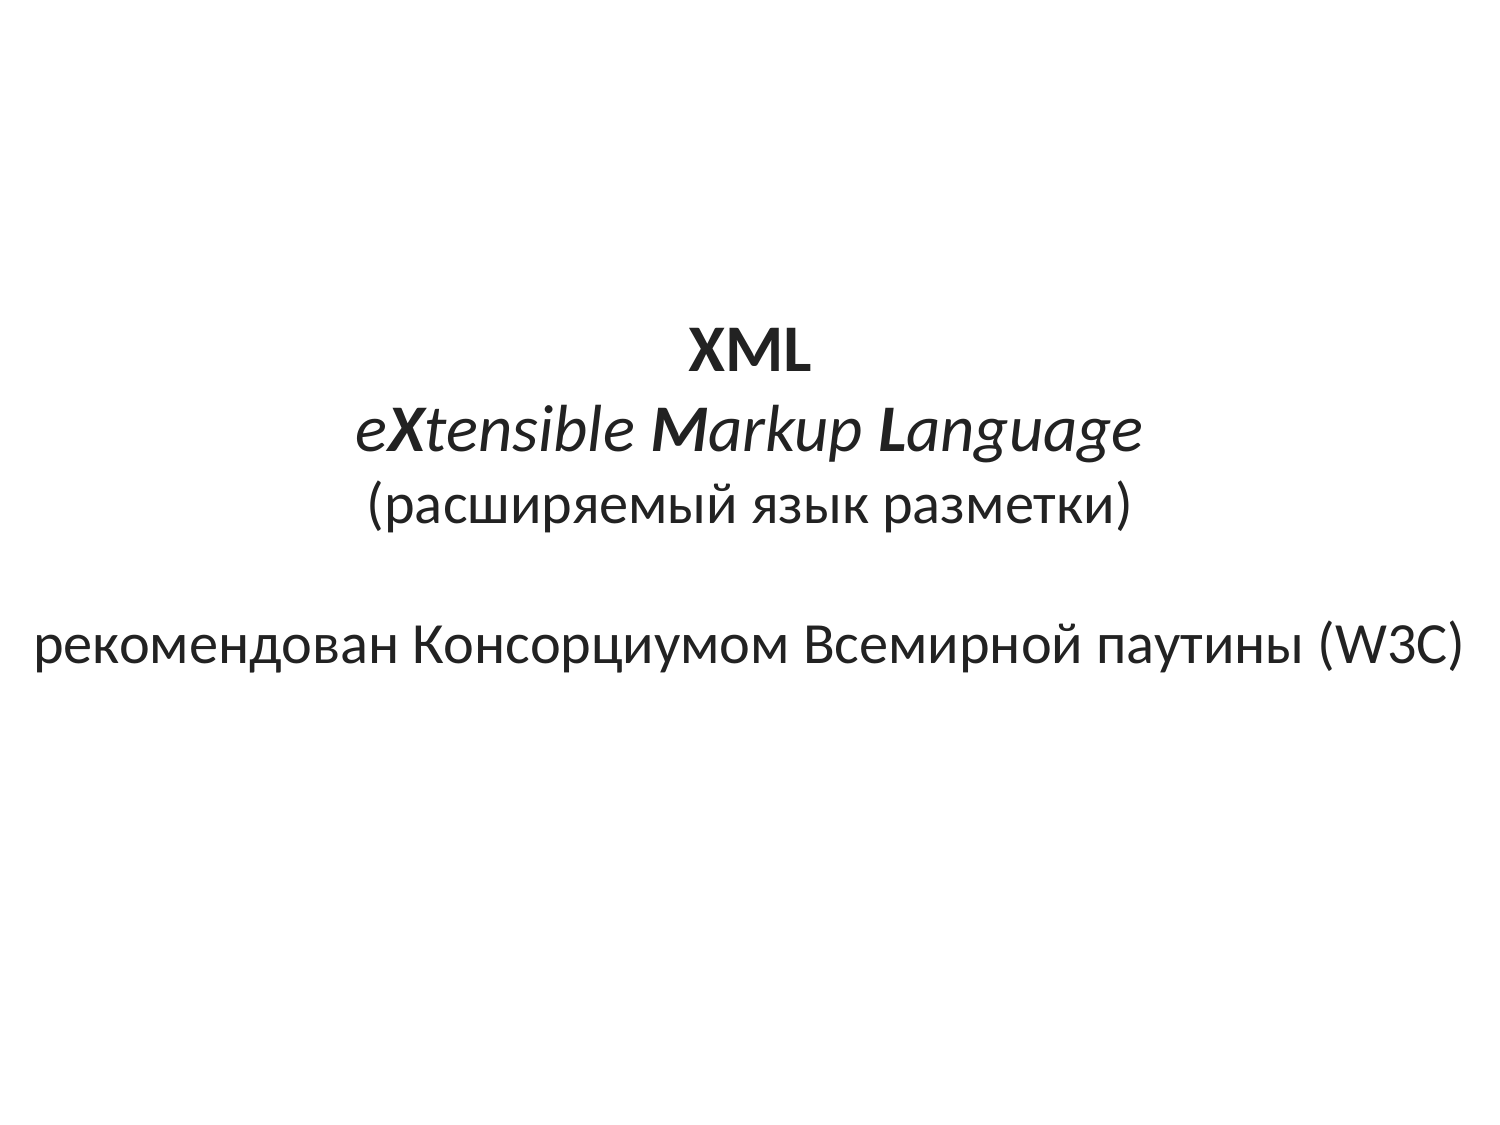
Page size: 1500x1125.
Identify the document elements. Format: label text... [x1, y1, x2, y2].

text_box XML eXtensible Markup Language (расширяемый язык разметки) рекомендован Консорциумом Всемирной паутины (W3C) [0, 297, 1500, 683]
